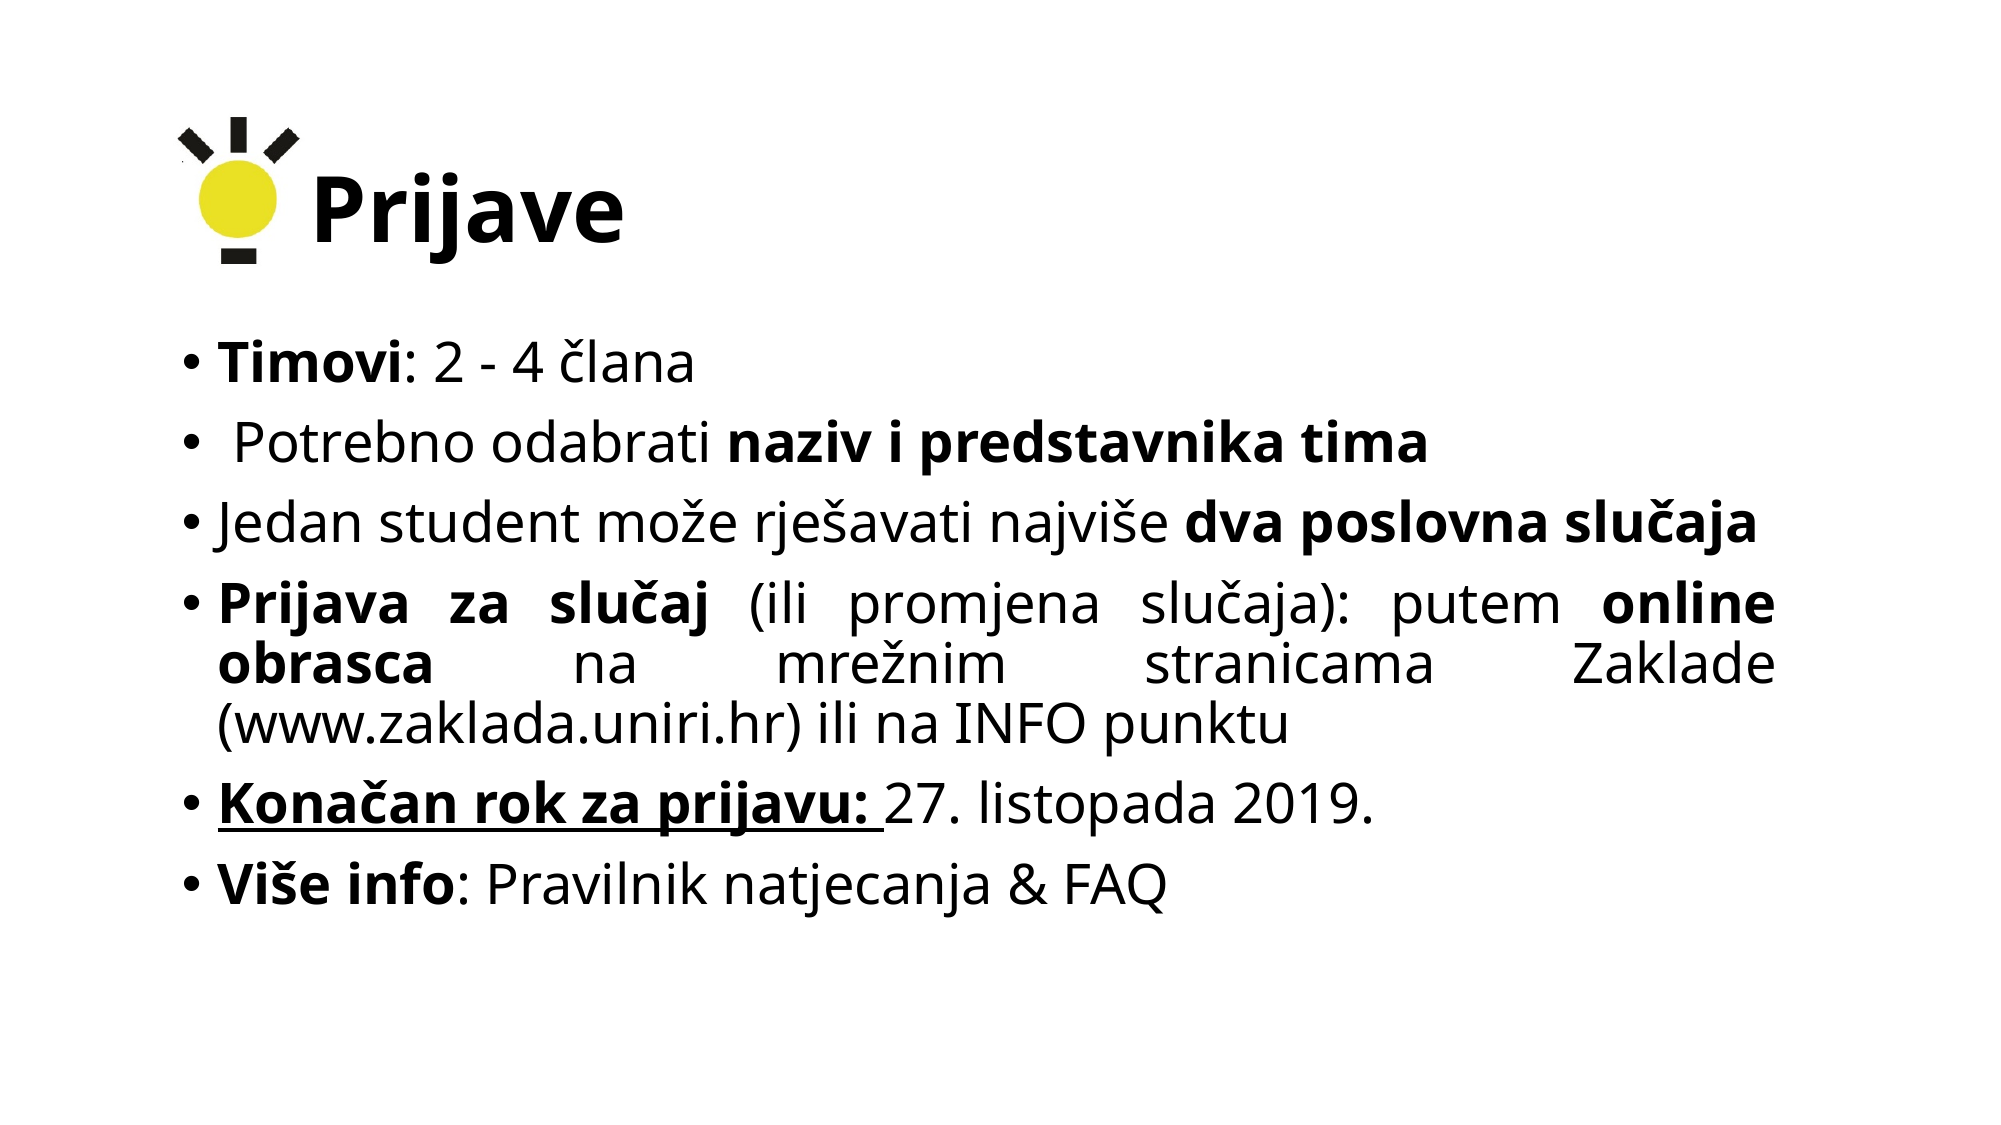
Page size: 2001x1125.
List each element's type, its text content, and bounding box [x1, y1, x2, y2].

list Timovi: 2 - 4 člana Potrebno odabrati naziv i predstavnika tima Jedan student može rješavati najviše dva poslovna slučaja Prijava za slučaj (ili promjena slučaja): putem online obrasca na mrežnim stranicama Zaklade (www.zaklada.uniri.hr) ili na INFO punktu Konačan rok za prijavu: 27. listopada 2019. Više info: Pravilnik natjecanja & FAQ [166, 326, 1792, 970]
title Prijave [294, 124, 1882, 302]
picture [166, 62, 315, 277]
